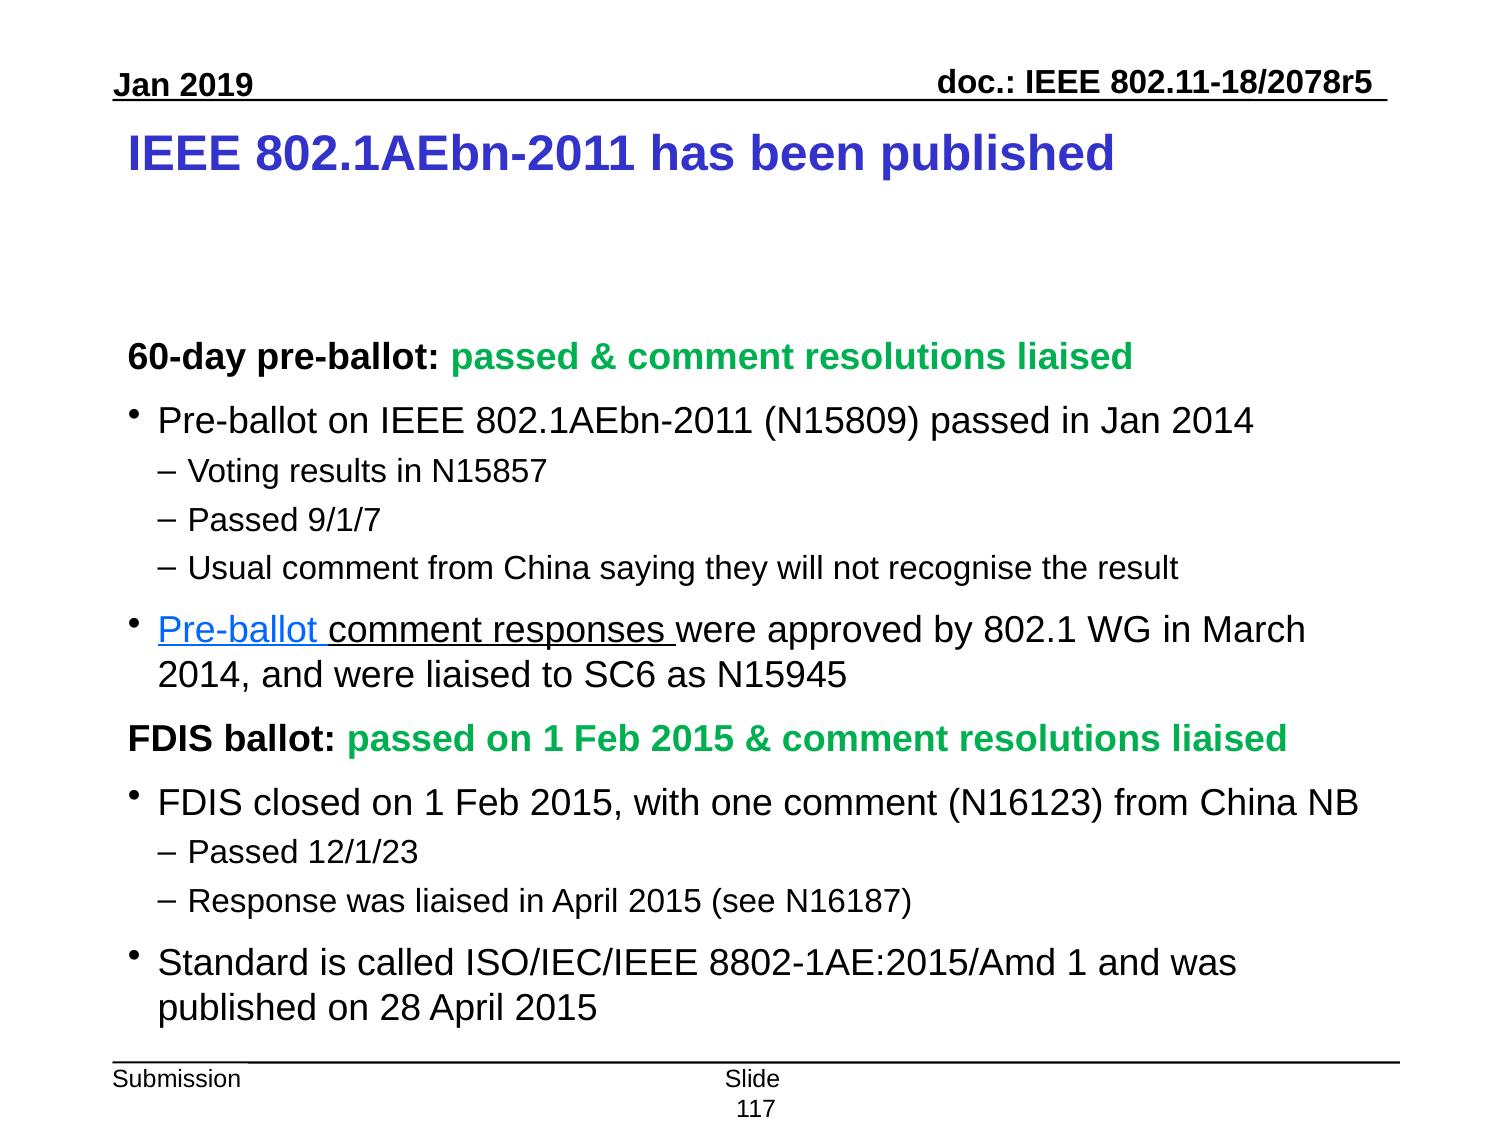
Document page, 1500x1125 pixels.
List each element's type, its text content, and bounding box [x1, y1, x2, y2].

slide_number Slide 117 [709, 1061, 803, 1093]
title IEEE 802.1AEbn-2011 has been published [112, 112, 1388, 288]
list 60-day pre-ballot: passed & comment resolutions liaised Pre-ballot on IEEE 802.1AEbn-2011 (N15809) passed in Jan 2014 Voting results in N15857 Passed 9/1/7 Usual comment from China saying they will not recognise the result Pre-ballot comment responses were approved by 802.1 WG in March 2014, and were liaised to SC6 as N15945 FDIS ballot: passed on 1 Feb 2015 & comment resolutions liaised FDIS closed on 1 Feb 2015, with one comment (N16123) from China NB Passed 12/1/23 Response was liaised in April 2015 (see N16187) Standard is called ISO/IEC/IEEE 8802-1AE:2015/Amd 1 and was published on 28 April 2015 [112, 324, 1388, 1000]
